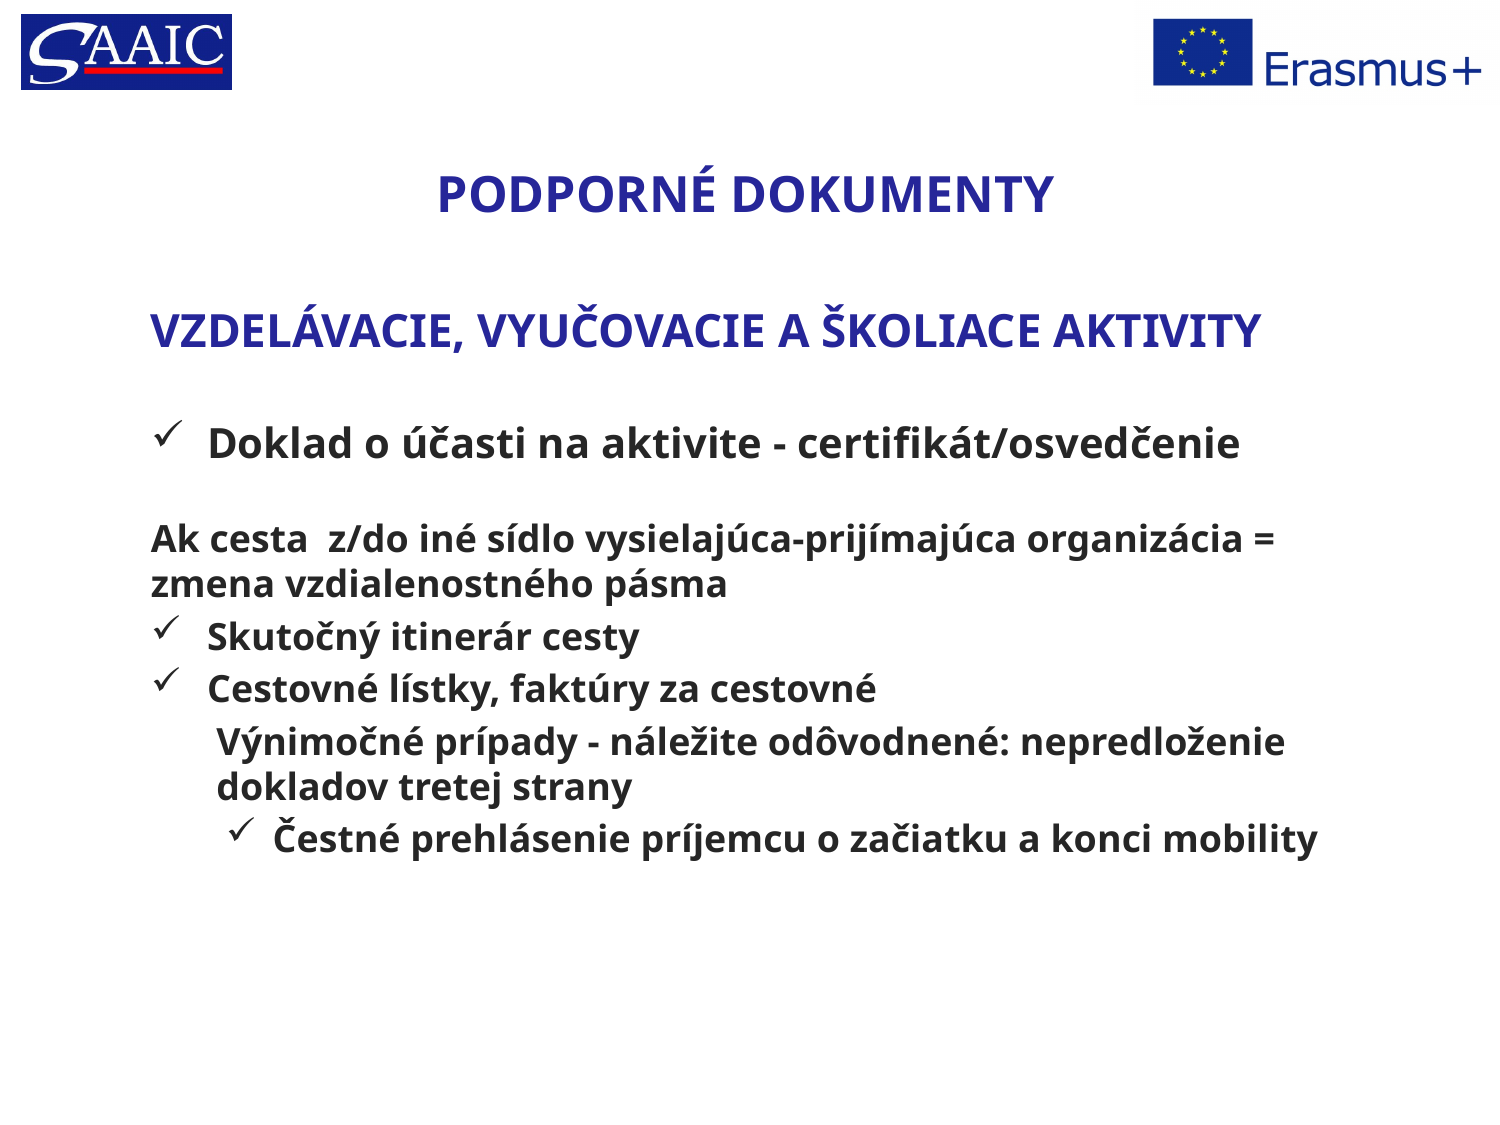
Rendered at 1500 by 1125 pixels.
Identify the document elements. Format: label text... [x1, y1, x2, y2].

picture [1134, 0, 1500, 105]
picture [21, 14, 232, 90]
title PODPORNÉ DOKUMENTY [108, 130, 1384, 255]
list VZDELÁVACIE, VYUČOVACIE A ŠKOLIACE AKTIVITY Doklad o účasti na aktivite - certifikát/osvedčenie Ak cesta z/do iné sídlo vysielajúca-prijímajúca organizácia = zmena vzdialenostného pásma Skutočný itinerár cesty Cestovné lístky, faktúry za cestovné Výnimočné prípady - náležite odôvodnené: nepredloženie dokladov tretej strany Čestné prehlásenie príjemcu o začiatku a konci mobility [135, 293, 1412, 970]
